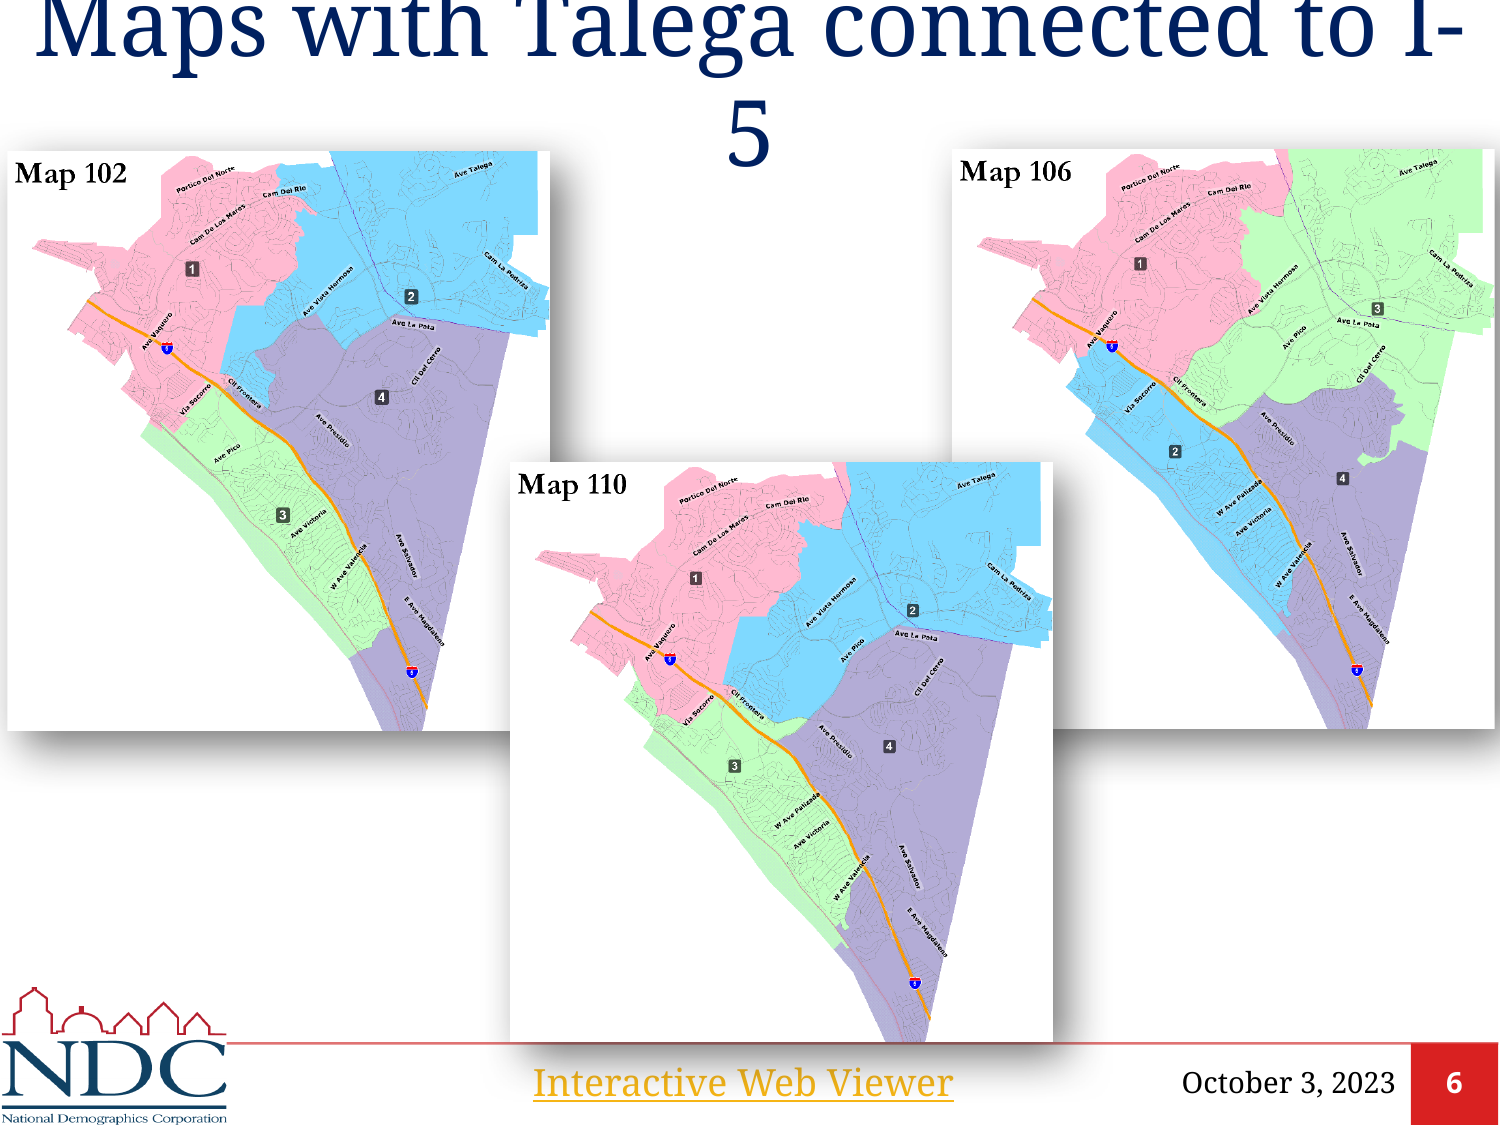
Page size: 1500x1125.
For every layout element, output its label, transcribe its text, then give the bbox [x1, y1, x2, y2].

picture [509, 149, 1496, 1043]
title Maps with Talega connected to I-5 [0, 0, 1500, 150]
text_box Interactive Web Viewer [437, 1051, 1050, 1118]
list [6, 151, 551, 732]
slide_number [1050, 1051, 1411, 1112]
